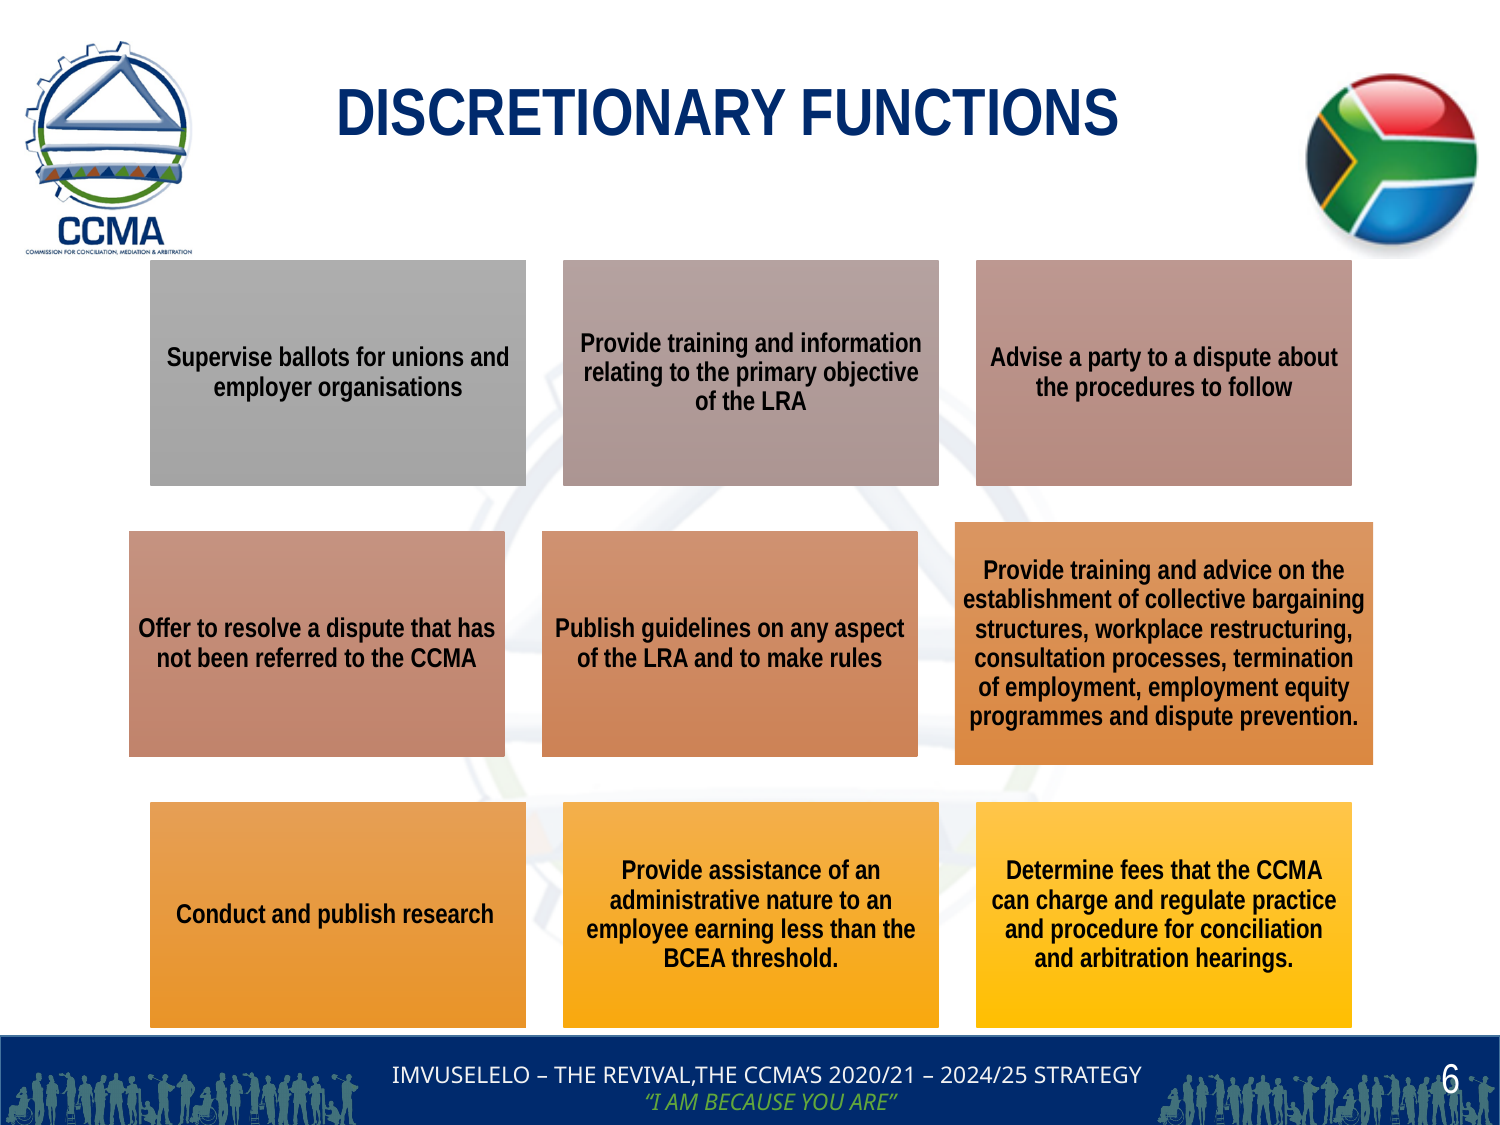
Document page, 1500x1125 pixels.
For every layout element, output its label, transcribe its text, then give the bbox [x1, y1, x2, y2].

picture [1298, 72, 1485, 259]
picture [24, 41, 193, 259]
slide_number 6 [1125, 1046, 1475, 1107]
title DISCRETIONARY FUNCTIONS [284, 47, 1188, 181]
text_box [27, 259, 1475, 1028]
